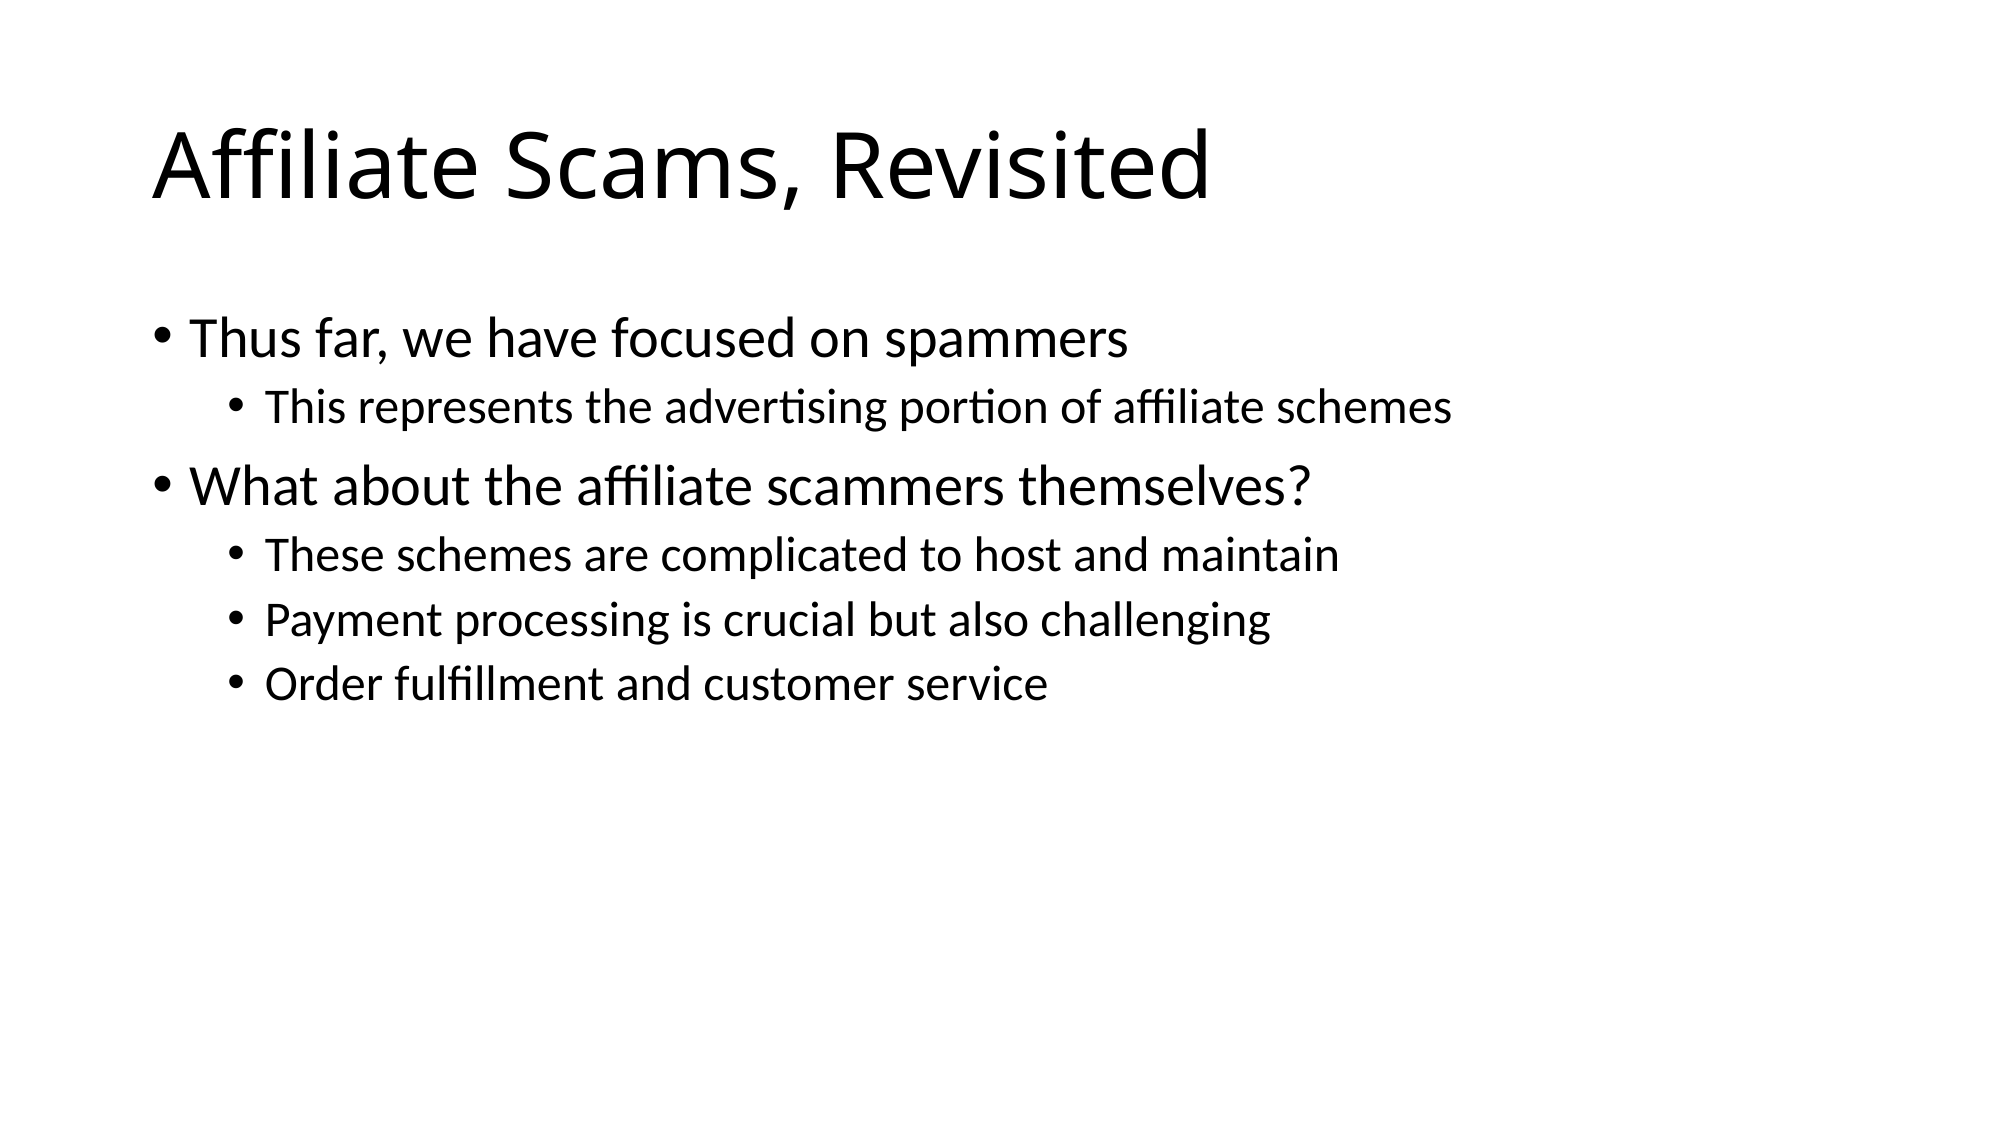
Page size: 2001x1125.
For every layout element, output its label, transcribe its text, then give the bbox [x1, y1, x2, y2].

title Affiliate Scams, Revisited [137, 59, 1863, 278]
list Thus far, we have focused on spammers This represents the advertising portion of affiliate schemes What about the affiliate scammers themselves? These schemes are complicated to host and maintain Payment processing is crucial but also challenging Order fulfillment and customer service [137, 299, 1863, 1014]
